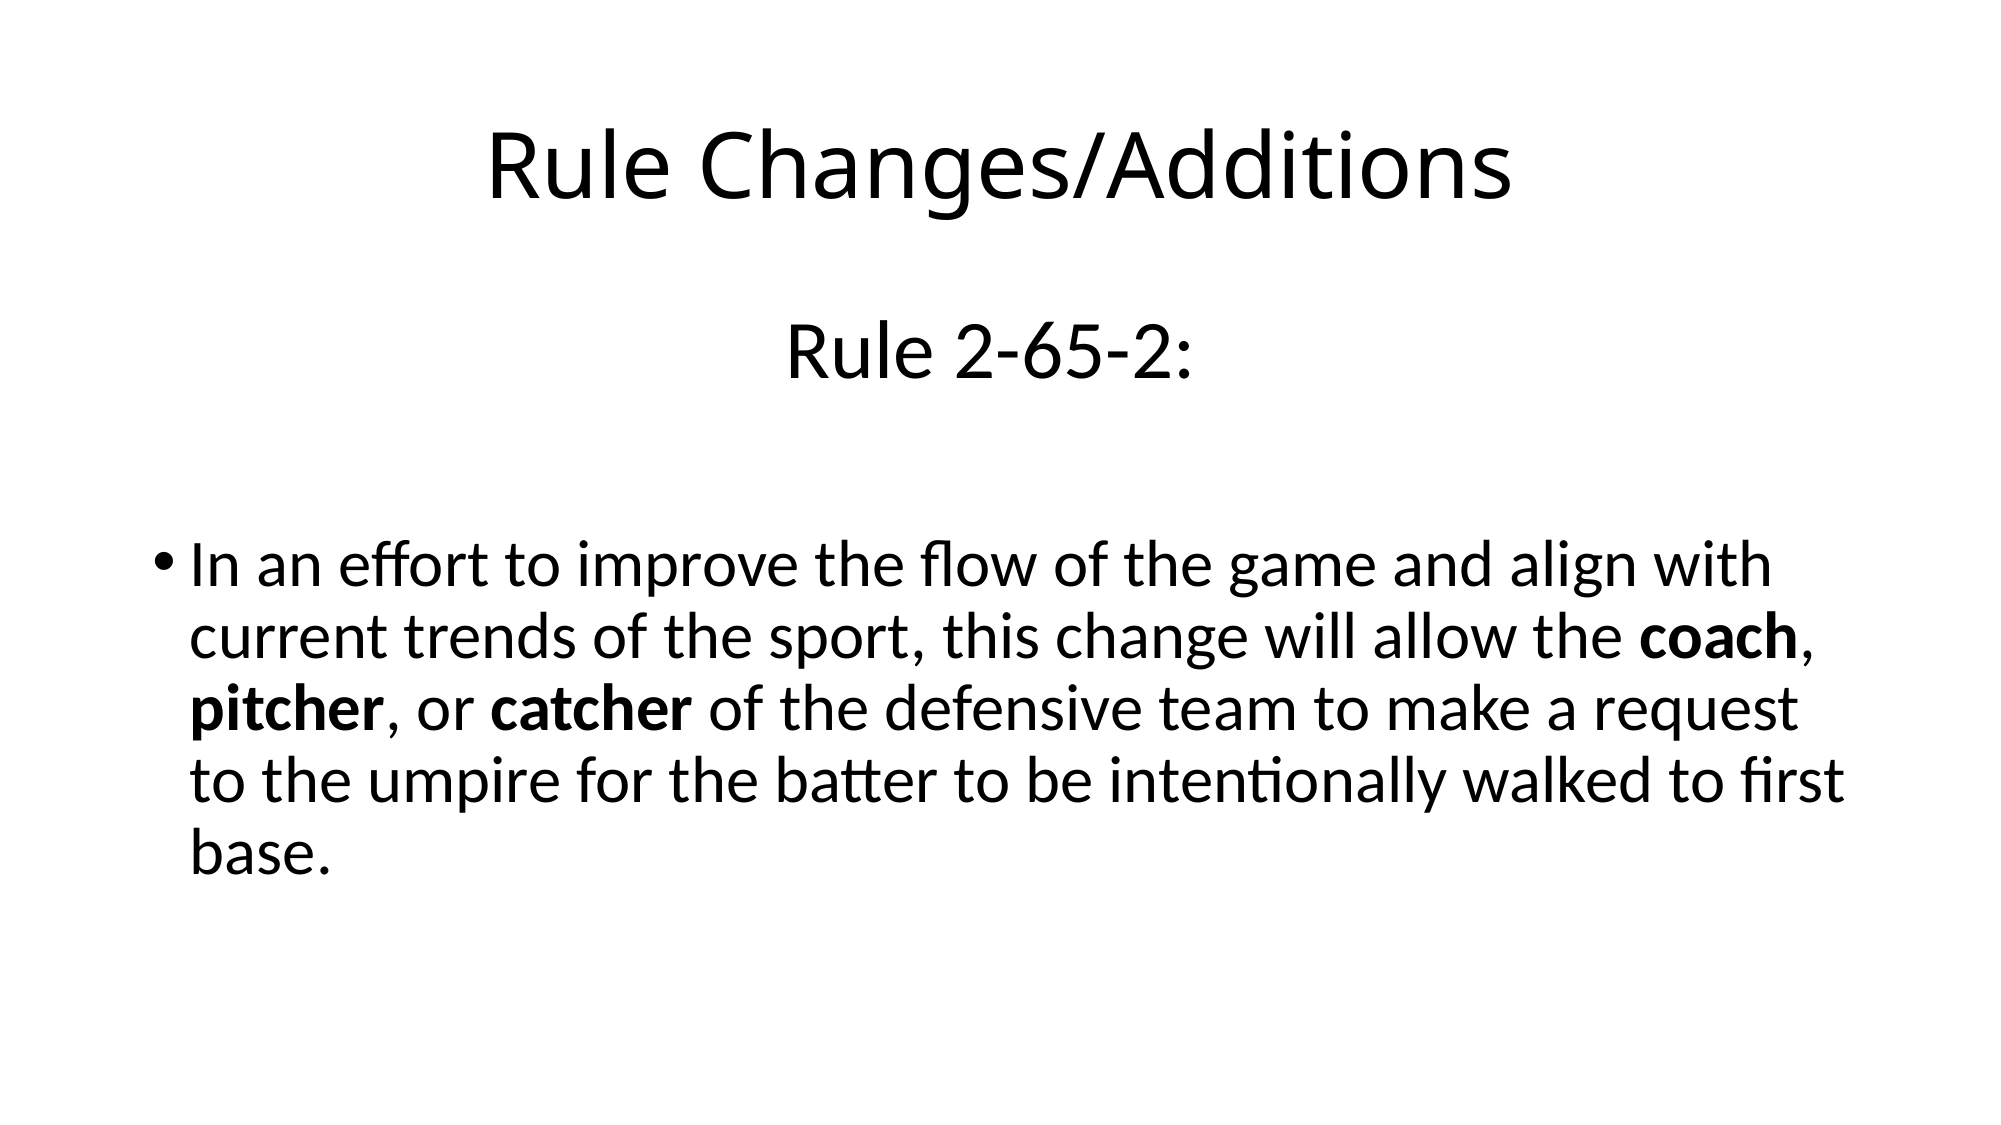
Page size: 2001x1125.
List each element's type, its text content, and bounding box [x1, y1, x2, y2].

title Rule Changes/Additions [137, 59, 1863, 278]
list Rule 2-65-2: In an effort to improve the flow of the game and align with current trends of the sport, this change will allow the coach, pitcher, or catcher of the defensive team to make a request to the umpire for the batter to be intentionally walked to first base. [137, 299, 1863, 1014]
